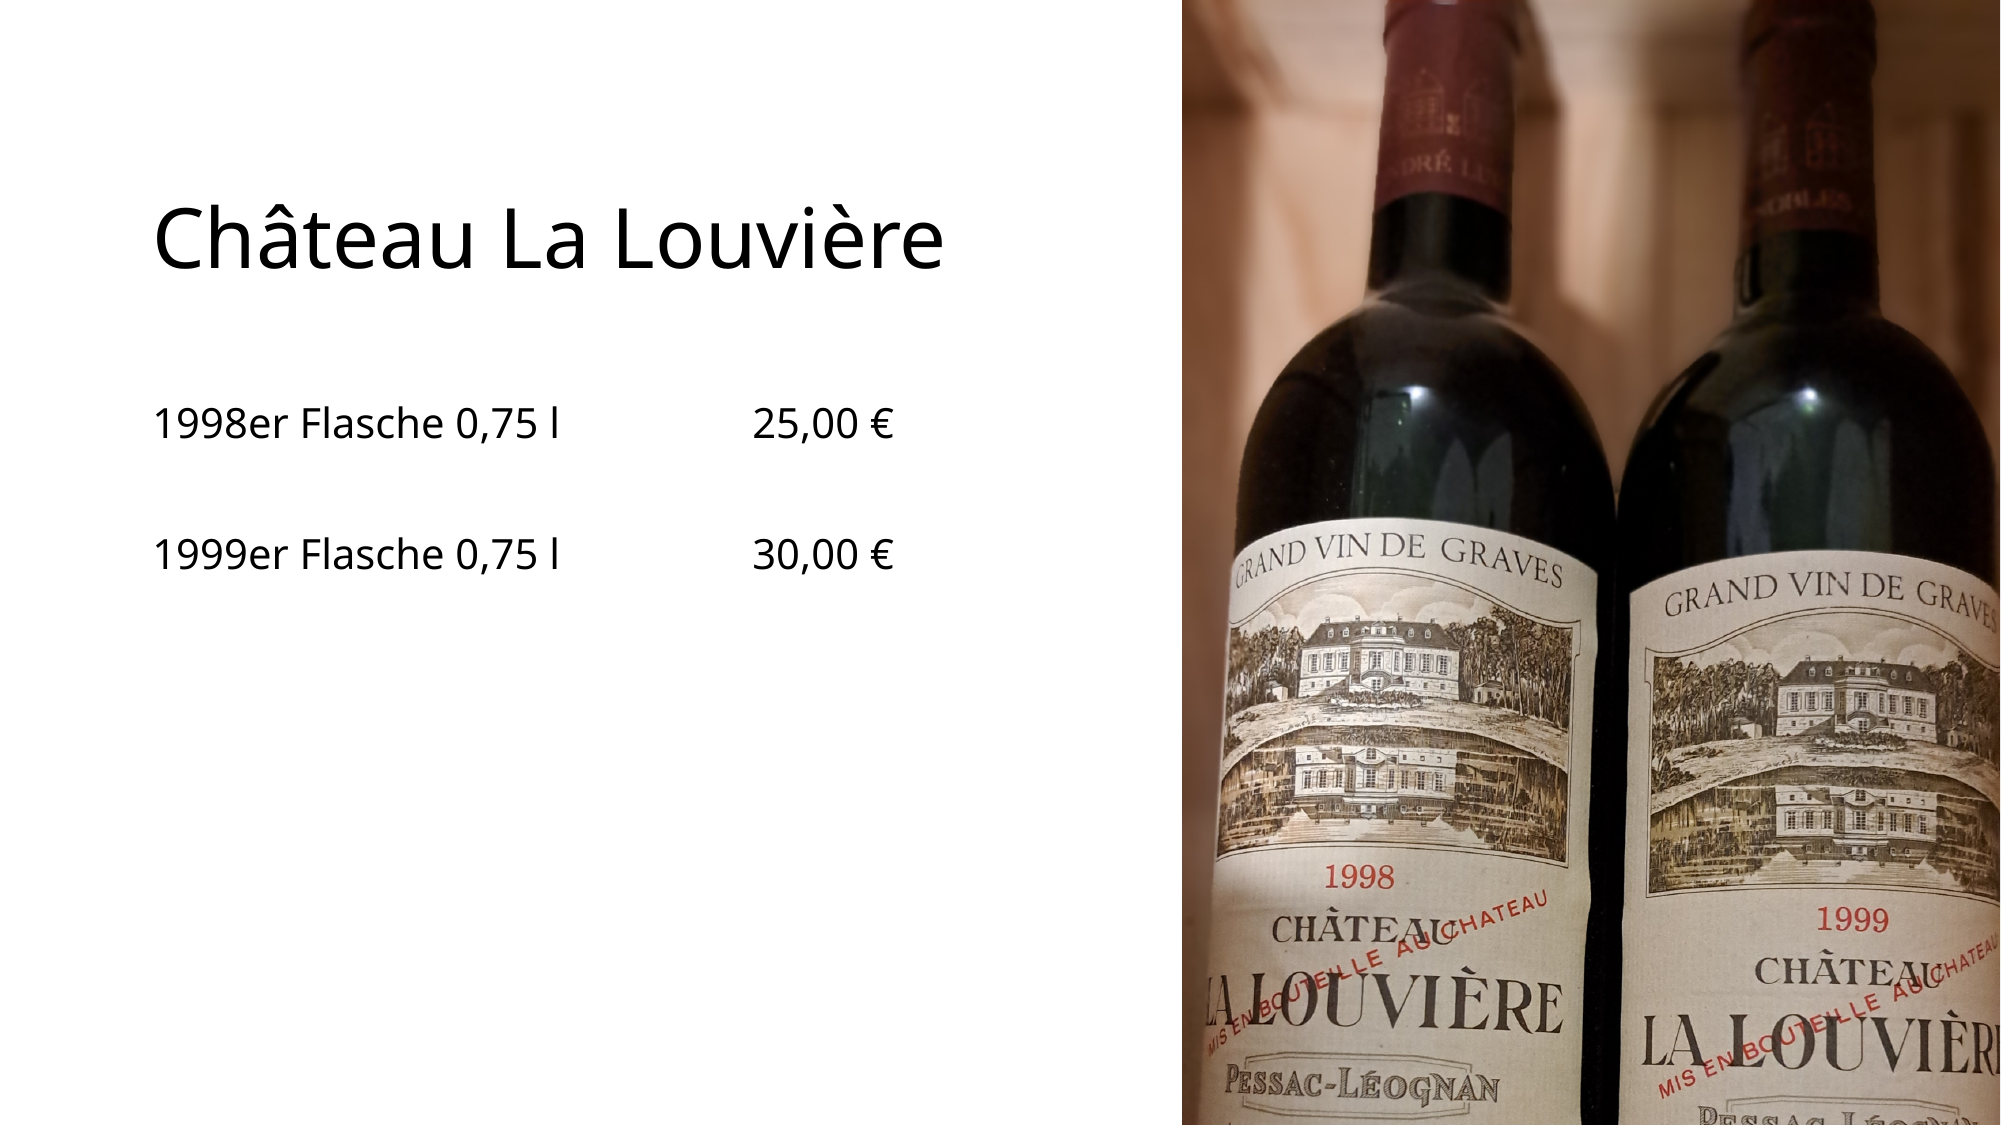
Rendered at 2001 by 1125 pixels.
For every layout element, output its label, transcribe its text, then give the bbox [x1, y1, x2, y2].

picture [1027, 1, 2001, 1125]
list 1998er Flasche 0,75 l 25,00 € 1999er Flasche 0,75 l 30,00 € [137, 394, 1027, 695]
title Château La Louvière [137, 118, 1122, 365]
text_box [0, 0, 1182, 1125]
